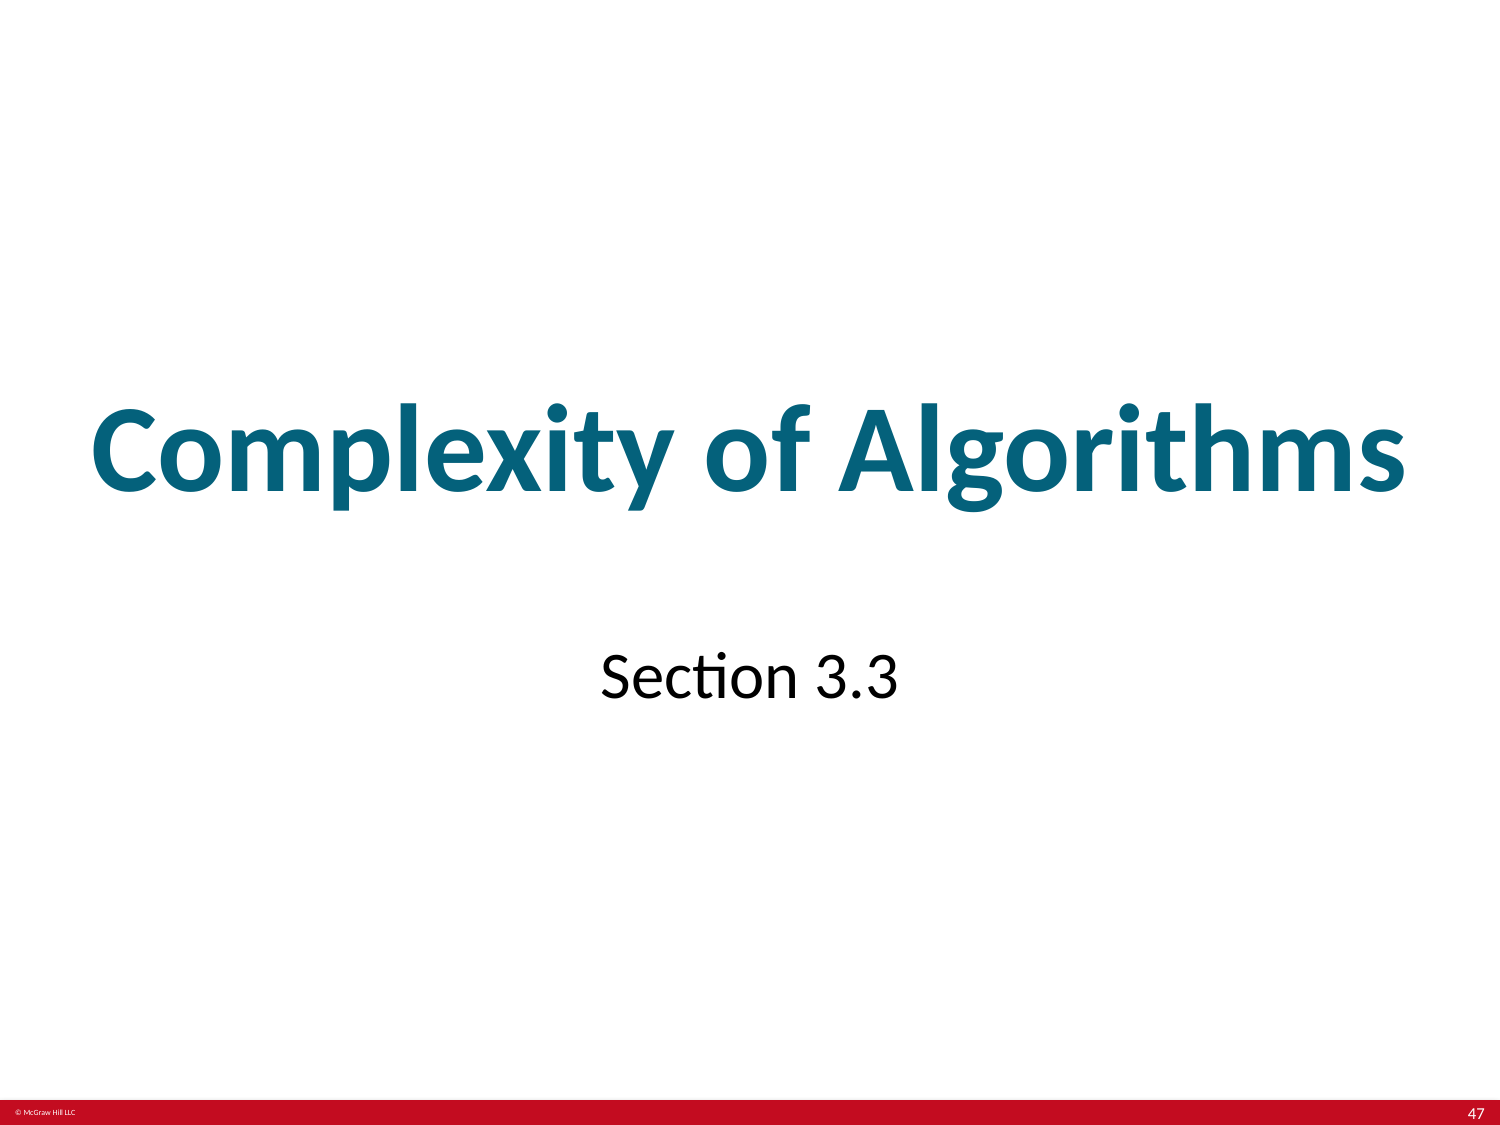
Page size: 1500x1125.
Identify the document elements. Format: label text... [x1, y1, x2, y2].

title Complexity of Algorithms [0, 299, 1500, 583]
text_box 47 [1424, 1099, 1500, 1125]
list Section 3.3 [525, 624, 975, 730]
